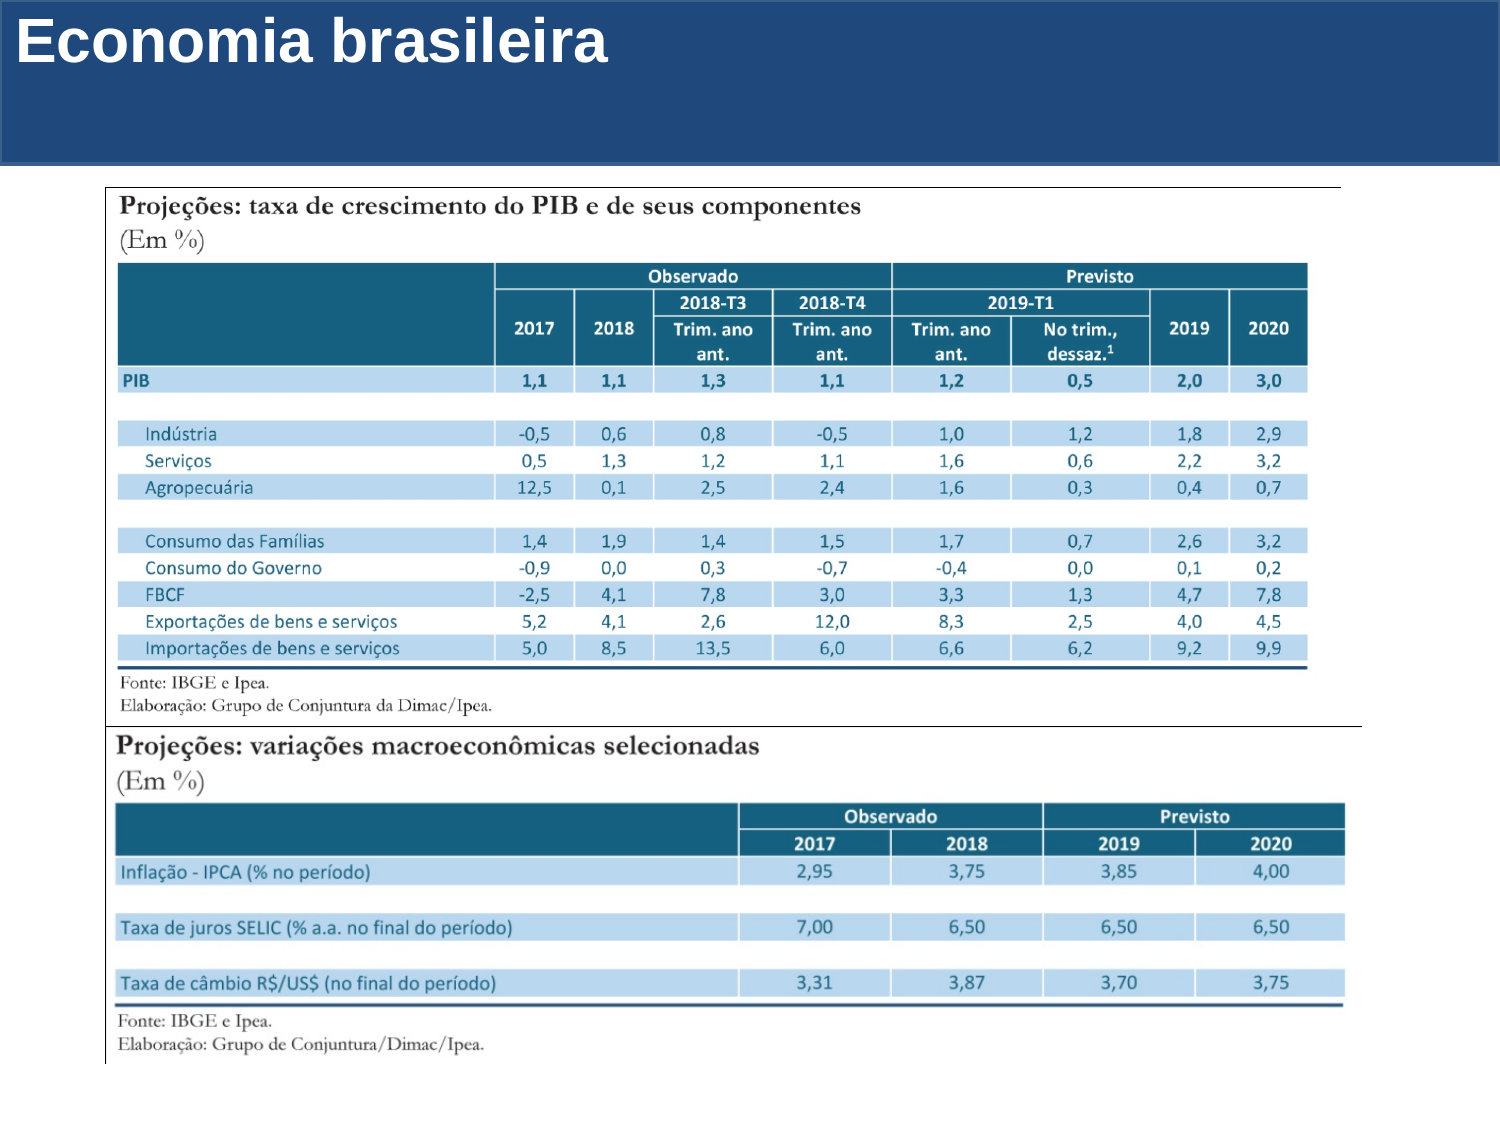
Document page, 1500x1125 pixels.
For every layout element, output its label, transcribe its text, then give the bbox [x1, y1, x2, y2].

picture [105, 187, 1362, 1065]
text_box Economia brasileira [0, 0, 959, 84]
text_box [0, 0, 1500, 166]
